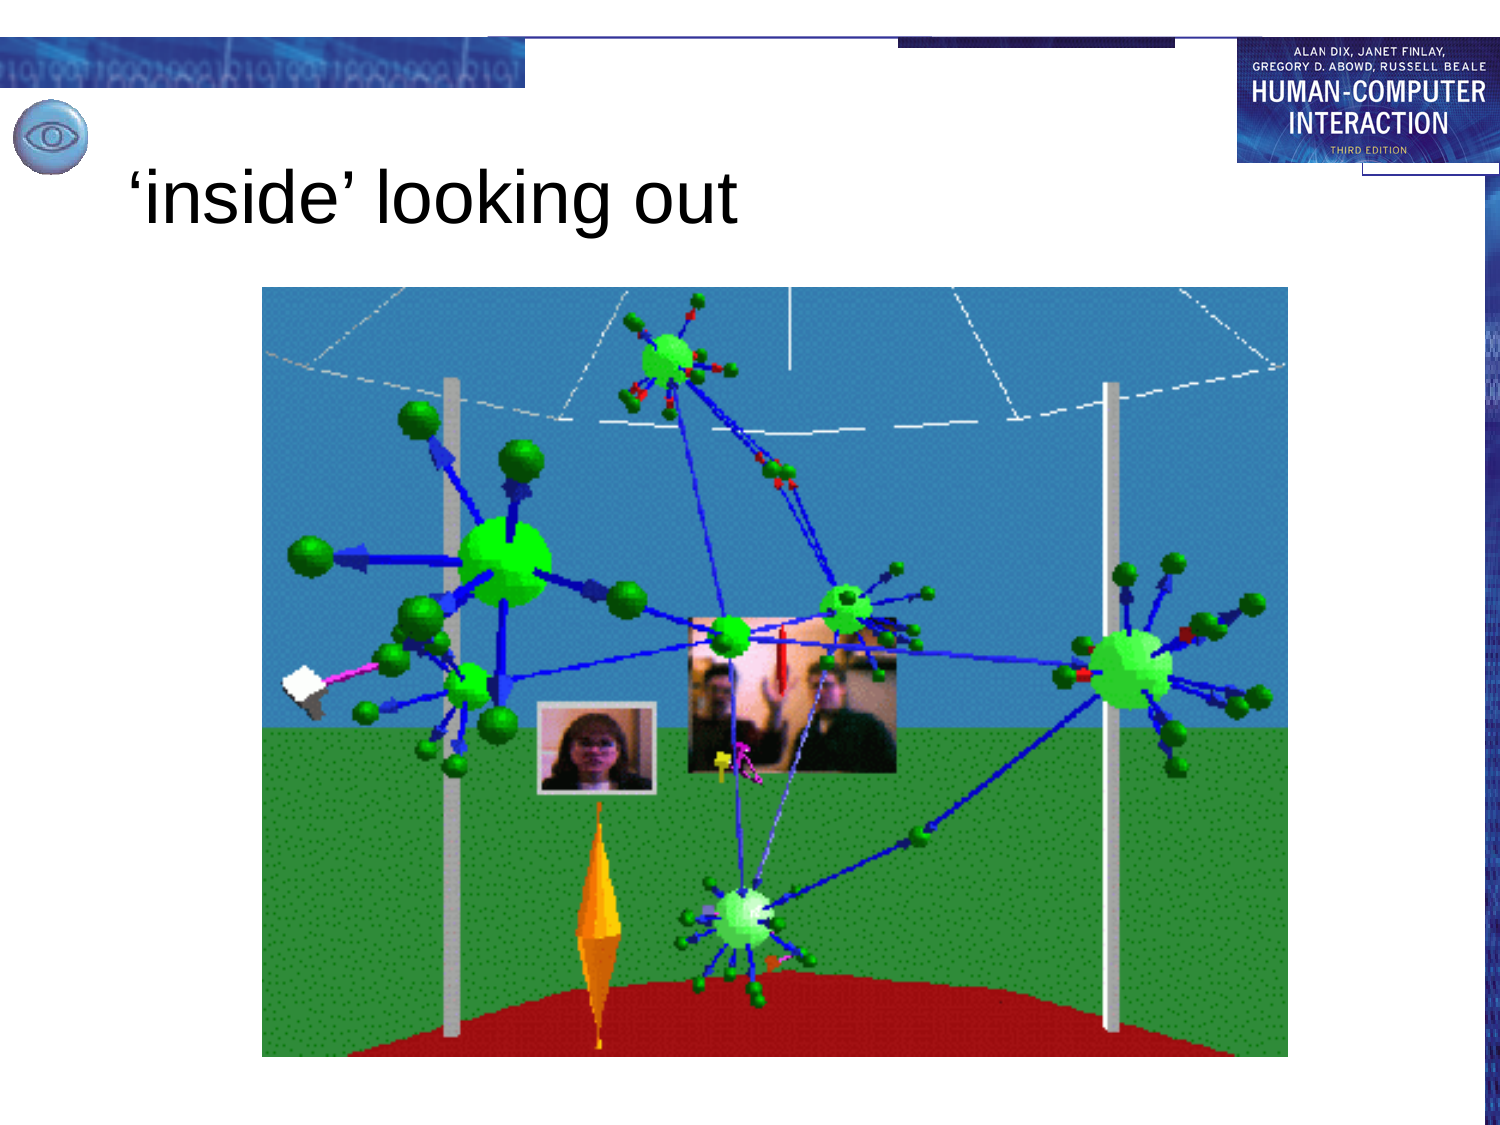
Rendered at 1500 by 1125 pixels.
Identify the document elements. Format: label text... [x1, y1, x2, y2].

picture [261, 286, 1288, 1057]
picture [898, 37, 1175, 48]
picture [0, 37, 525, 88]
picture [1485, 176, 1500, 1125]
picture [1237, 37, 1500, 163]
picture [12, 99, 88, 176]
title ‘inside’ looking out [112, 99, 1238, 288]
